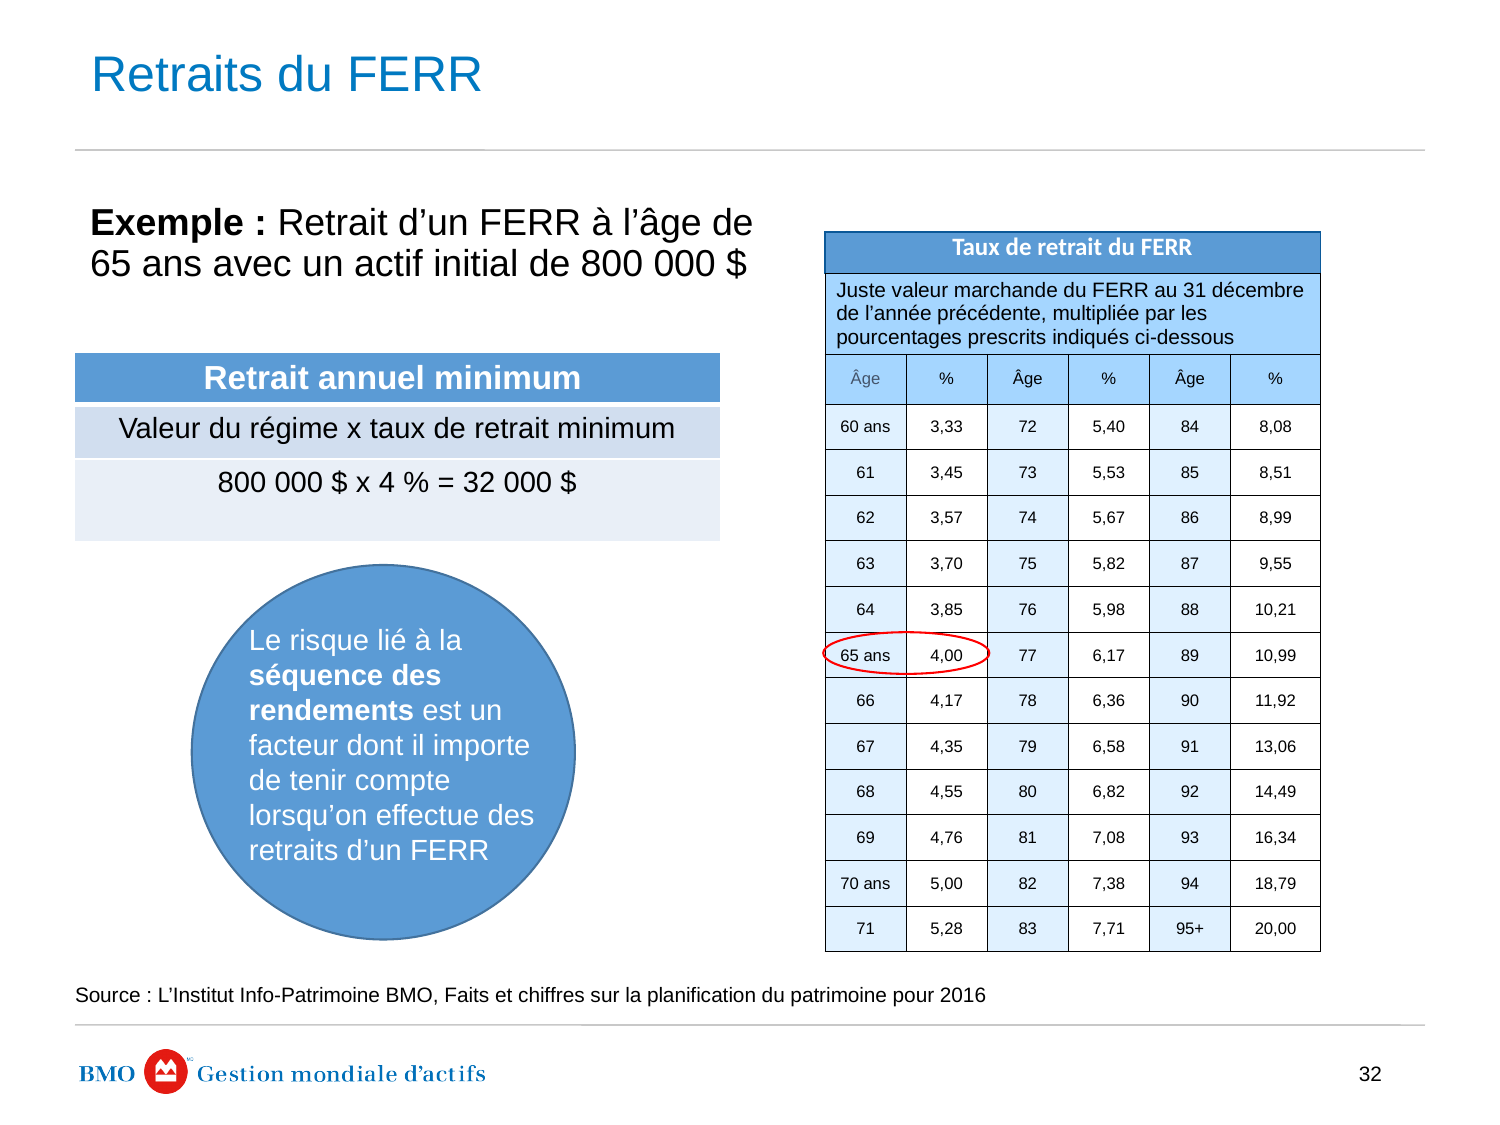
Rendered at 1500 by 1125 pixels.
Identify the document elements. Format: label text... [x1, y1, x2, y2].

table_cell 11,92 [1231, 678, 1320, 723]
table_cell 10,99 [1231, 633, 1320, 677]
text_box Exemple : Retrait d’un FERR à l’âge de 65 ans avec un actif initial de 800 000 $ [75, 195, 817, 293]
table_cell 87 [1150, 541, 1230, 586]
table_header Retrait annuel minimum [75, 353, 720, 402]
table_cell Valeur du régime x taux de retrait minimum [75, 407, 720, 458]
table_cell 93 [1150, 815, 1230, 860]
table_cell 4,35 [907, 724, 987, 769]
table_cell 66 [826, 678, 906, 723]
table_cell 81 [988, 815, 1068, 860]
table_cell 3,85 [907, 587, 987, 632]
table_cell 83 [988, 907, 1068, 951]
table_cell 16,34 [1231, 815, 1320, 860]
table_cell 9,55 [1231, 541, 1320, 586]
table_cell 4,76 [907, 815, 987, 860]
table_cell 90 [1150, 678, 1230, 723]
table_cell 72 [988, 405, 1068, 449]
table_cell 77 [988, 633, 1068, 677]
table_cell 800 000 $ x 4 % = 32 000 $ [75, 460, 720, 541]
table_cell 3,57 [907, 496, 987, 540]
table_cell 91 [1150, 724, 1230, 769]
title Retraits du FERR [76, 0, 1427, 150]
table_cell 82 [988, 861, 1068, 906]
table_cell 8,99 [1231, 496, 1320, 540]
text_box [822, 631, 991, 675]
table_cell 79 [988, 724, 1068, 769]
table_cell 92 [1150, 770, 1230, 814]
table_cell 7,38 [1069, 861, 1149, 906]
table_cell 18,79 [1231, 861, 1320, 906]
picture [79, 1049, 485, 1094]
table_cell 71 [826, 907, 906, 951]
table_cell 3,45 [907, 450, 987, 495]
text_box Source : L’Institut Info-Patrimoine BMO, Faits et chiffres sur la planification du patrimoine pour 2016 [75, 951, 1425, 1007]
table_cell 5,40 [1069, 405, 1149, 449]
table_cell 65 ans [826, 633, 864, 645]
table_cell 80 [988, 770, 1068, 814]
table_cell 86 [1150, 496, 1230, 540]
table_cell 95+ [1150, 907, 1230, 951]
table_cell Âge [826, 355, 906, 404]
table_cell 20,00 [1231, 907, 1320, 951]
table_cell 73 [988, 450, 1068, 495]
table_cell 5,67 [1069, 496, 1149, 540]
table_cell 5,98 [1069, 587, 1149, 632]
table_cell 7,71 [1069, 907, 1149, 951]
slide_number 32 [1059, 1042, 1397, 1103]
table_cell 61 [826, 450, 906, 495]
table_cell 5,82 [1069, 541, 1149, 586]
table_cell 4,00 [907, 661, 987, 677]
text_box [191, 564, 575, 940]
table_cell 5,28 [907, 907, 987, 951]
table_cell 62 [826, 496, 906, 540]
table_cell 6,36 [1069, 678, 1149, 723]
table_cell 10,21 [1231, 587, 1320, 632]
table_cell % [1231, 355, 1320, 404]
table_cell 78 [988, 678, 1068, 723]
table_cell Âge [1150, 355, 1230, 404]
table_cell 85 [1150, 450, 1230, 495]
table_cell 89 [1150, 633, 1230, 677]
table_cell 68 [826, 770, 906, 814]
table_cell 65 ans [826, 661, 906, 677]
table_cell 8,51 [1231, 450, 1320, 495]
table_cell 70 ans [826, 861, 906, 906]
table_cell 3,33 [907, 405, 987, 449]
table_cell 6,58 [1069, 724, 1149, 769]
table_cell 5,00 [907, 861, 987, 906]
table_cell % [1069, 355, 1149, 404]
table_cell 94 [1150, 861, 1230, 906]
table_cell 4,17 [907, 678, 987, 723]
table_cell 64 [826, 587, 906, 632]
table_cell 74 [988, 496, 1068, 540]
table_cell 67 [826, 724, 906, 769]
table_cell 5,53 [1069, 450, 1149, 495]
table_cell 14,49 [1231, 770, 1320, 814]
table_cell 75 [988, 541, 1068, 586]
table_cell Juste valeur marchande du FERR au 31 décembre de l’année précédente, multipliée par les pourcentages prescrits indiqués ci-dessous [826, 274, 1320, 354]
table_cell 8,08 [1231, 405, 1320, 449]
table_cell 88 [1150, 587, 1230, 632]
table_cell 76 [988, 587, 1068, 632]
table_header Taux de retrait du FERR [826, 233, 1320, 273]
table_cell 7,08 [1069, 815, 1149, 860]
table_cell 3,70 [907, 541, 987, 586]
table_cell 4,00 [949, 633, 987, 645]
table_cell 69 [826, 815, 906, 860]
text_box [76, 198, 978, 322]
table_cell 6,82 [1069, 770, 1149, 814]
table_cell 13,06 [1231, 724, 1320, 769]
table_cell 63 [826, 541, 906, 586]
table_cell 84 [1150, 405, 1230, 449]
table_cell Âge [988, 355, 1068, 404]
table_cell 60 ans [826, 405, 906, 449]
table_cell 6,17 [1069, 633, 1149, 677]
table_cell % [907, 355, 987, 404]
table_cell 4,55 [907, 770, 987, 814]
